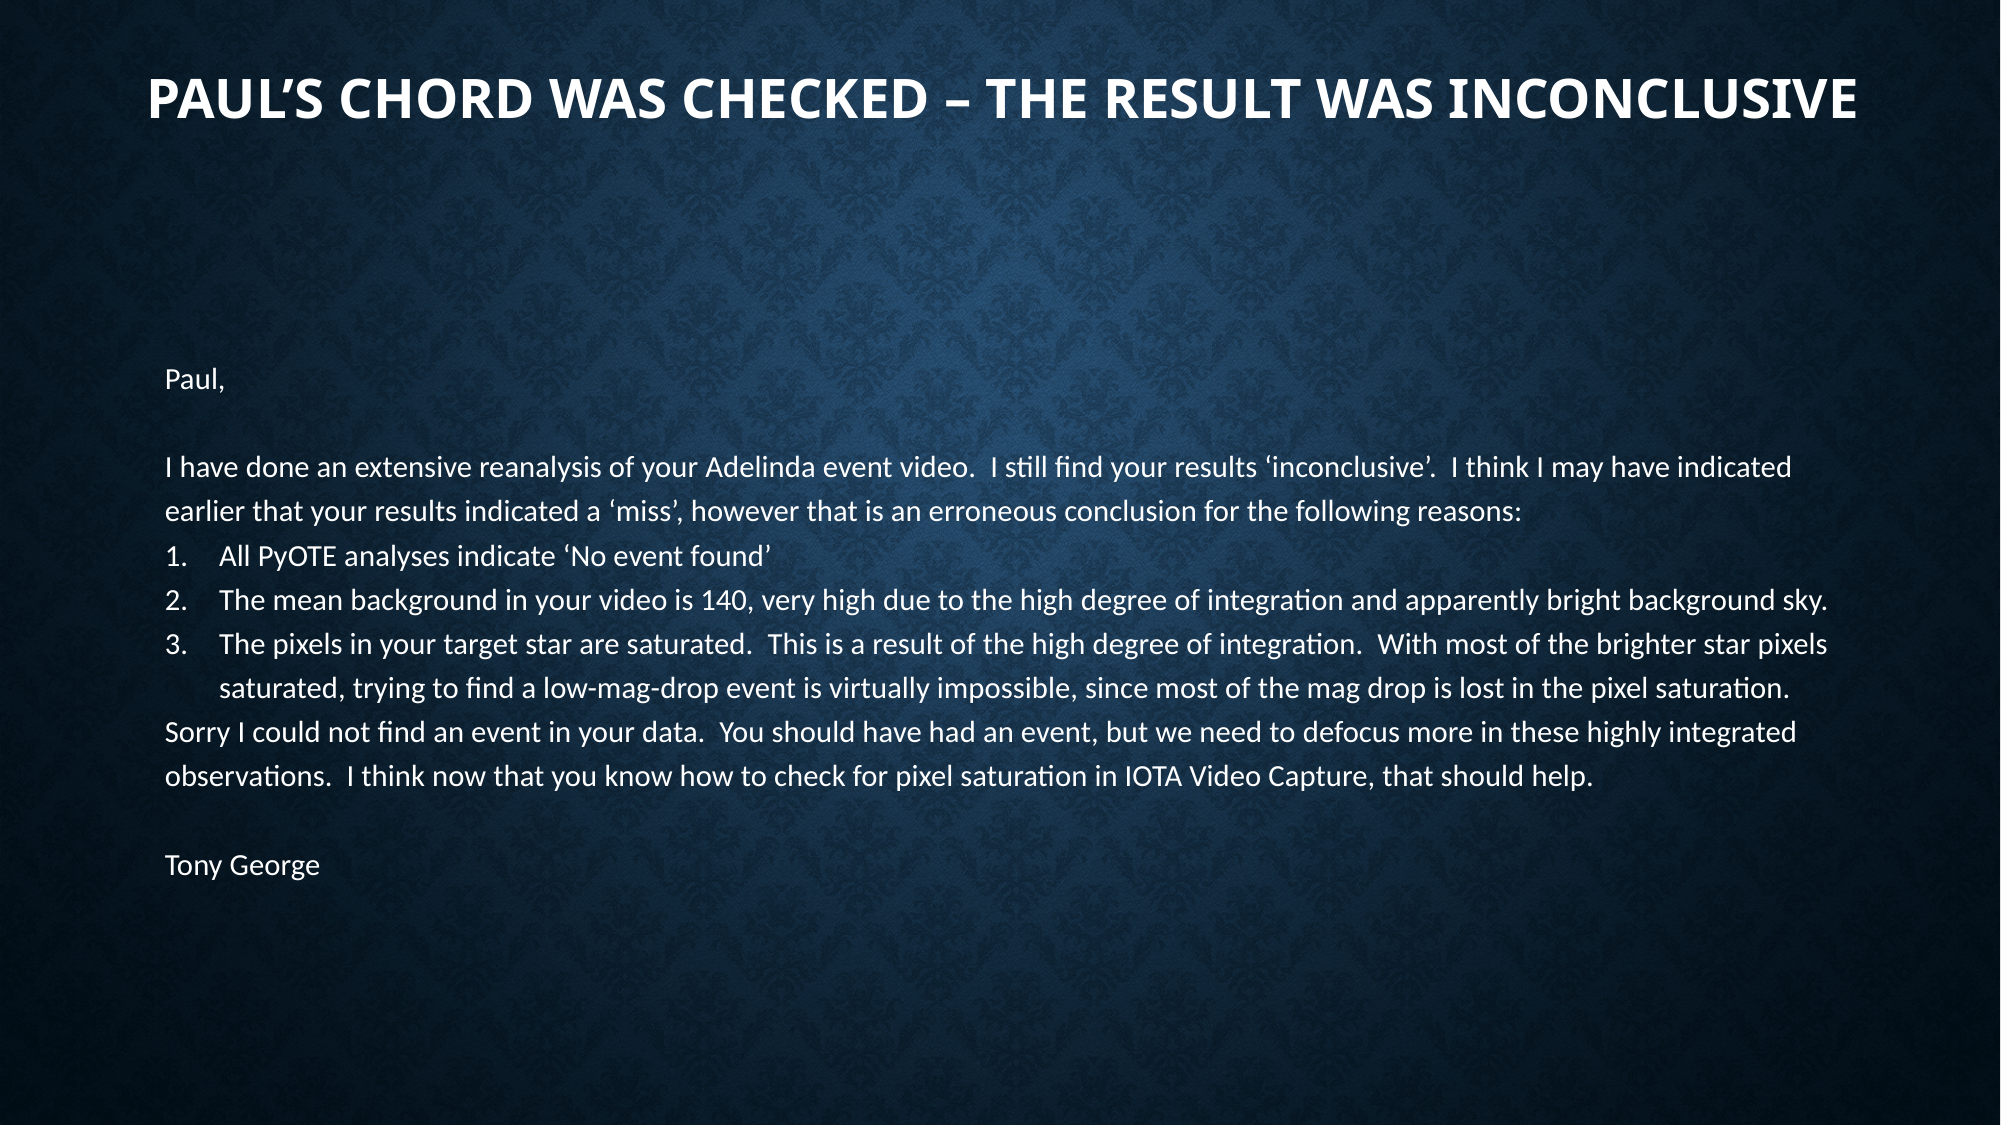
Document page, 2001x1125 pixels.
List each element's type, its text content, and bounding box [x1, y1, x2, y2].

list Paul, I have done an extensive reanalysis of your Adelinda event video. I still find your results ‘inconclusive’. I think I may have indicated earlier that your results indicated a ‘miss’, however that is an erroneous conclusion for the following reasons: All PyOTE analyses indicate ‘No event found’ The mean background in your video is 140, very high due to the high degree of integration and apparently bright background sky. The pixels in your target star are saturated. This is a result of the high degree of integration. With most of the brighter star pixels saturated, trying to find a low-mag-drop event is virtually impossible, since most of the mag drop is lost in the pixel saturation. Sorry I could not find an event in your data. You should have had an event, but we need to defocus more in these highly integrated observations. I think now that you know how to check for pixel saturation in IOTA Video Capture, that should help. Tony George [149, 343, 1849, 950]
title Paul’s chord was checked – the result was inconclusive [62, 62, 1958, 138]
